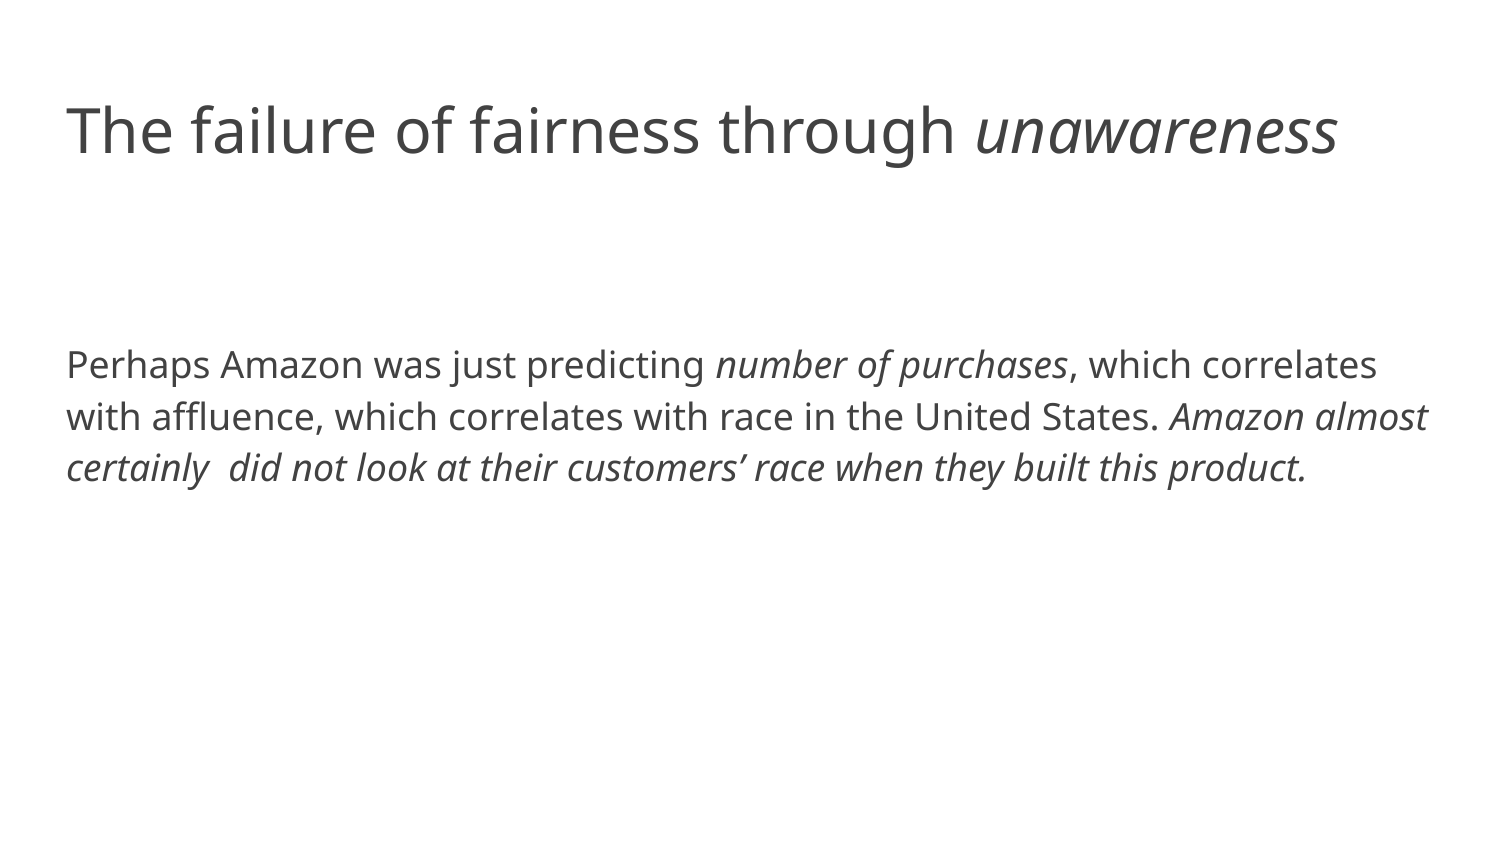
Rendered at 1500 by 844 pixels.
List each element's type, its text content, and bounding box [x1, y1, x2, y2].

list Perhaps Amazon was just predicting number of purchases, which correlates with affluence, which correlates with race in the United States. Amazon almost certainly did not look at their customers’ race when they built this product. [51, 240, 1449, 750]
title The failure of fairness through unawareness [51, 61, 1449, 182]
